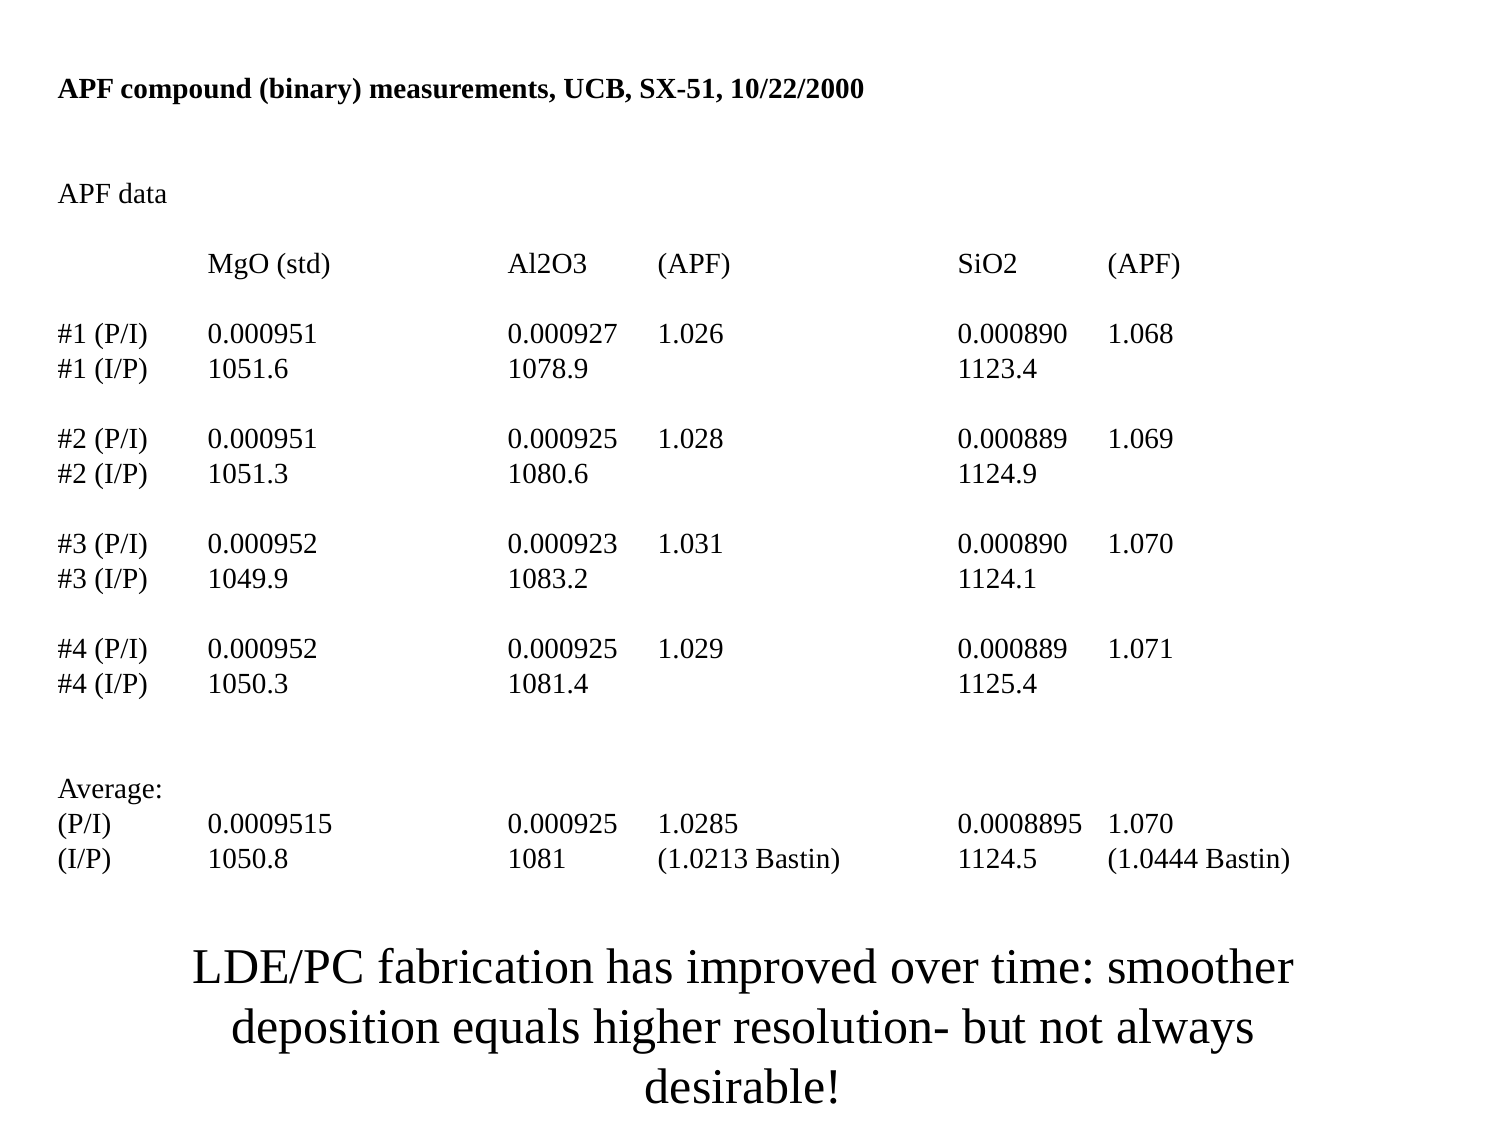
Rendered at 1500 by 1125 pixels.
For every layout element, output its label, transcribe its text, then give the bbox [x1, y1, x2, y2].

text_box LDE/PC fabrication has improved over time: smoother deposition equals higher resolution- but not always desirable! [112, 925, 1375, 1121]
text_box APF compound (binary) measurements, UCB, SX-51, 10/22/2000 APF data MgO (std) Al2O3 (APF) SiO2 (APF) #1 (P/I) 0.000951 0.000927 1.026 0.000890 1.068 #1 (I/P) 1051.6 1078.9 1123.4 #2 (P/I) 0.000951 0.000925 1.028 0.000889 1.069 #2 (I/P) 1051.3 1080.6 1124.9 #3 (P/I) 0.000952 0.000923 1.031 0.000890 1.070 #3 (I/P) 1049.9 1083.2 1124.1 #4 (P/I) 0.000952 0.000925 1.029 0.000889 1.071 #4 (I/P) 1050.3 1081.4 1125.4 Average: (P/I) 0.0009515 0.000925 1.0285 0.0008895 1.070 (I/P) 1050.8 1081 (1.0213 Bastin) 1124.5 (1.0444 Bastin) [42, 62, 1306, 917]
